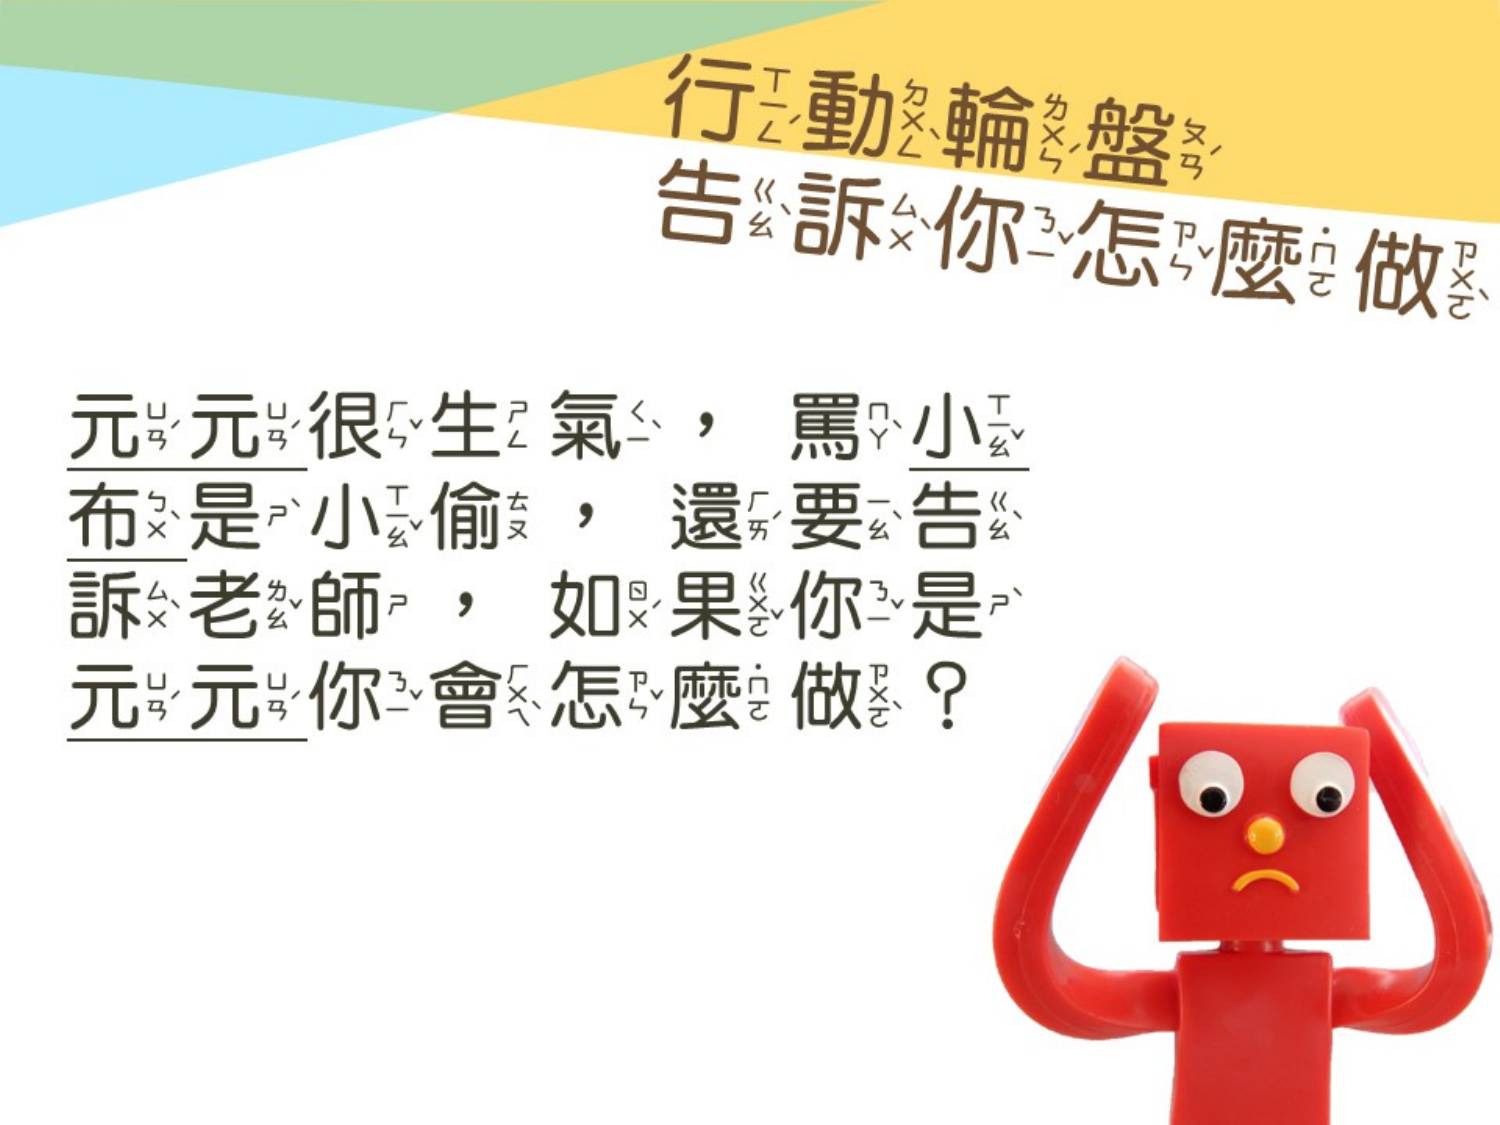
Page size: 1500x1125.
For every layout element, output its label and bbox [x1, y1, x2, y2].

list [0, 0, 1500, 1125]
